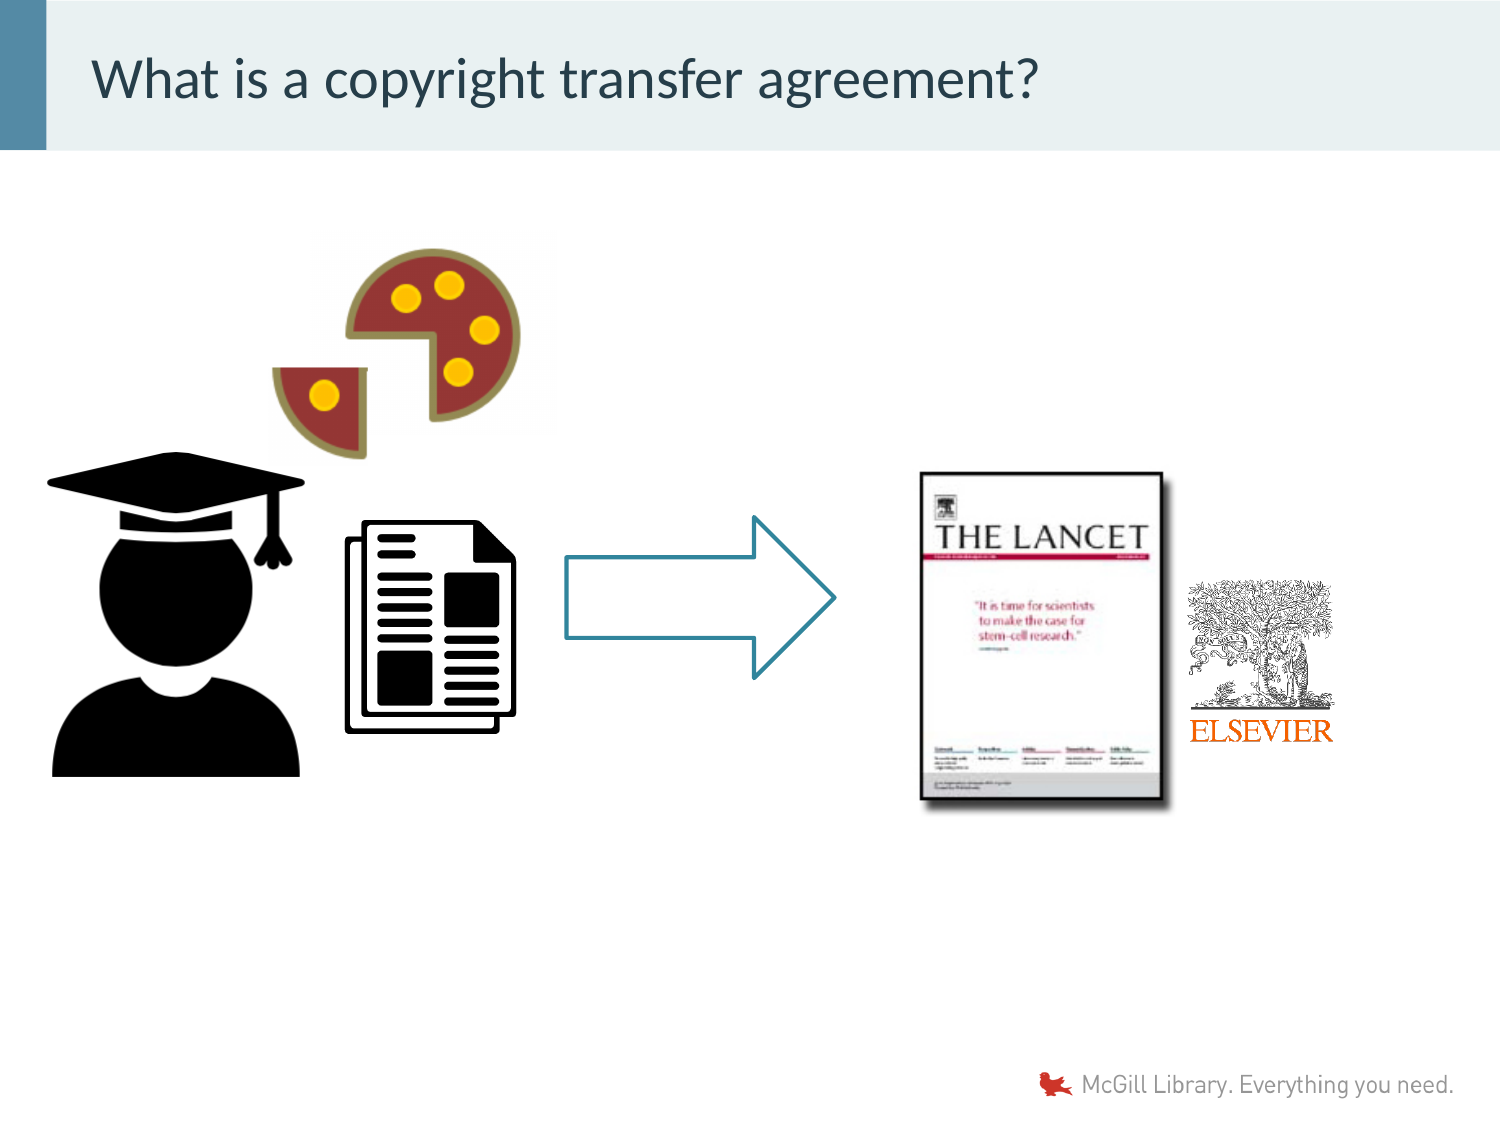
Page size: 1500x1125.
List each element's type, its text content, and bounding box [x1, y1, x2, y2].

title What is a copyright transfer agreement? [46, 0, 1500, 150]
picture [18, 230, 558, 804]
picture [1076, 1070, 1458, 1102]
picture [912, 464, 1339, 826]
picture [1037, 1070, 1075, 1098]
text_box [564, 515, 837, 681]
